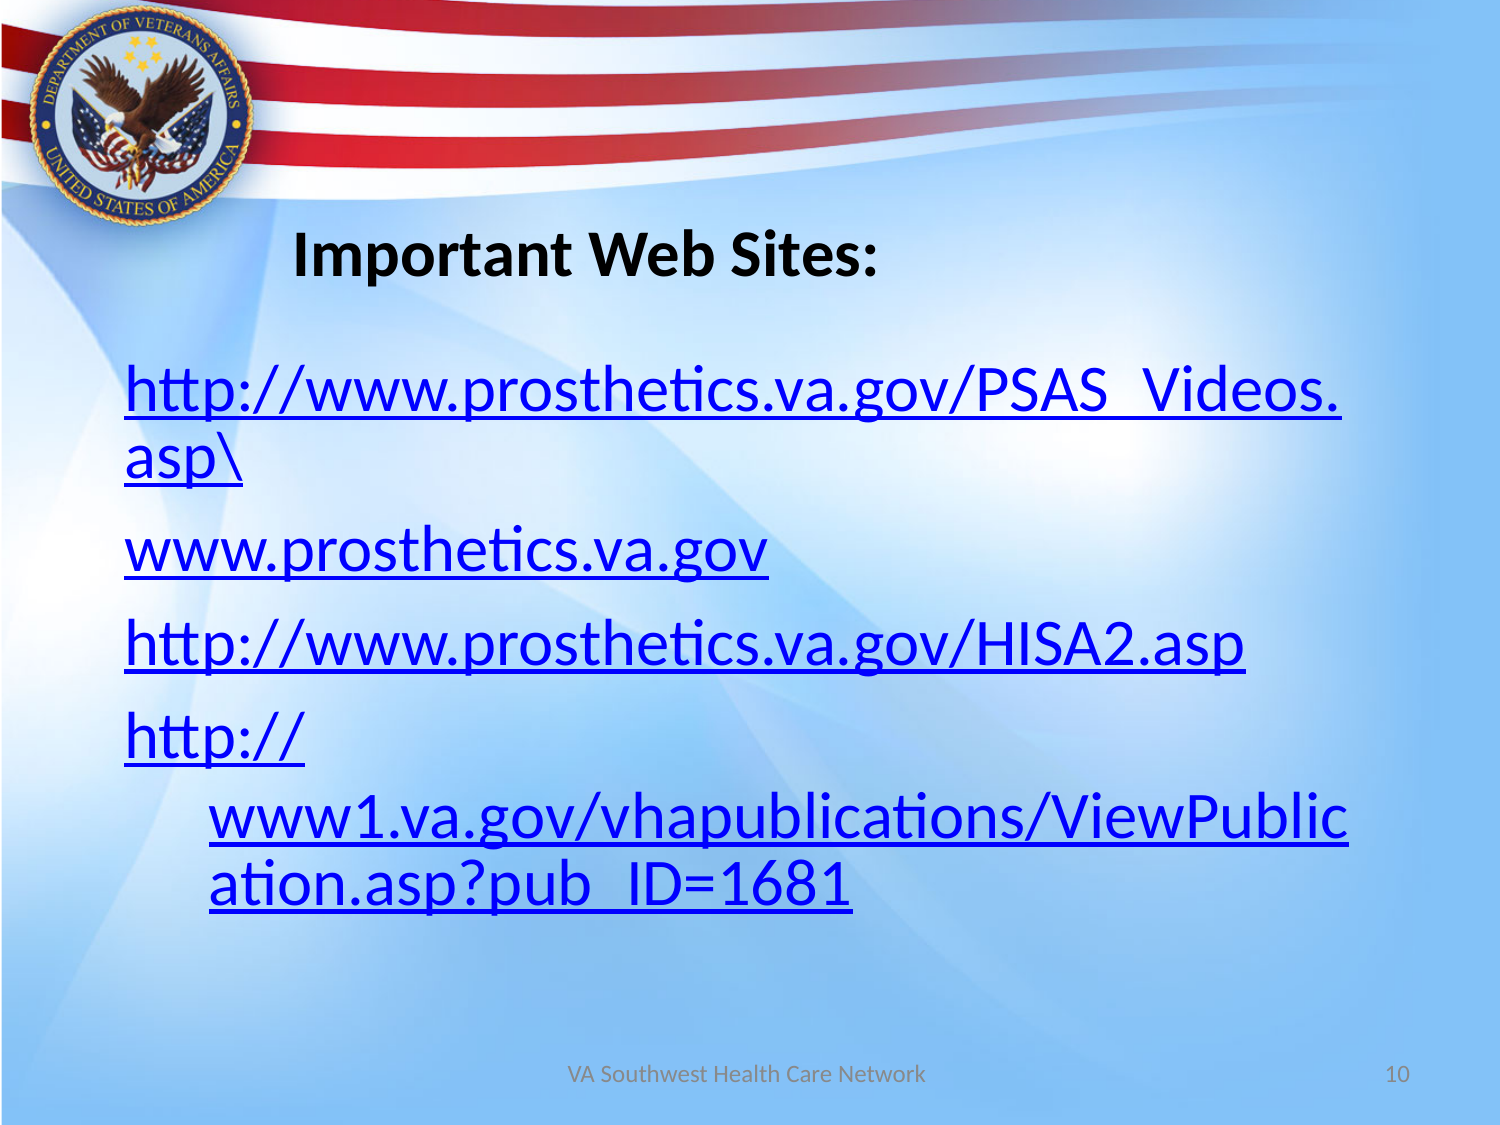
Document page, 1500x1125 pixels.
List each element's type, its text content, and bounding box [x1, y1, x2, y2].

footer VA Southwest Health Care Network [512, 1042, 988, 1103]
title Important Web Sites: [262, 174, 1426, 325]
slide_number 10 [1074, 1042, 1425, 1103]
picture [1, 0, 1500, 1125]
list http://www.prosthetics.va.gov/PSAS_Videos.asp\ www.prosthetics.va.gov http://www.prosthetics.va.gov/HISA2.asp http://www1.va.gov/vhapublications/ViewPublication.asp?pub_ID=1681 [99, 337, 1375, 1013]
